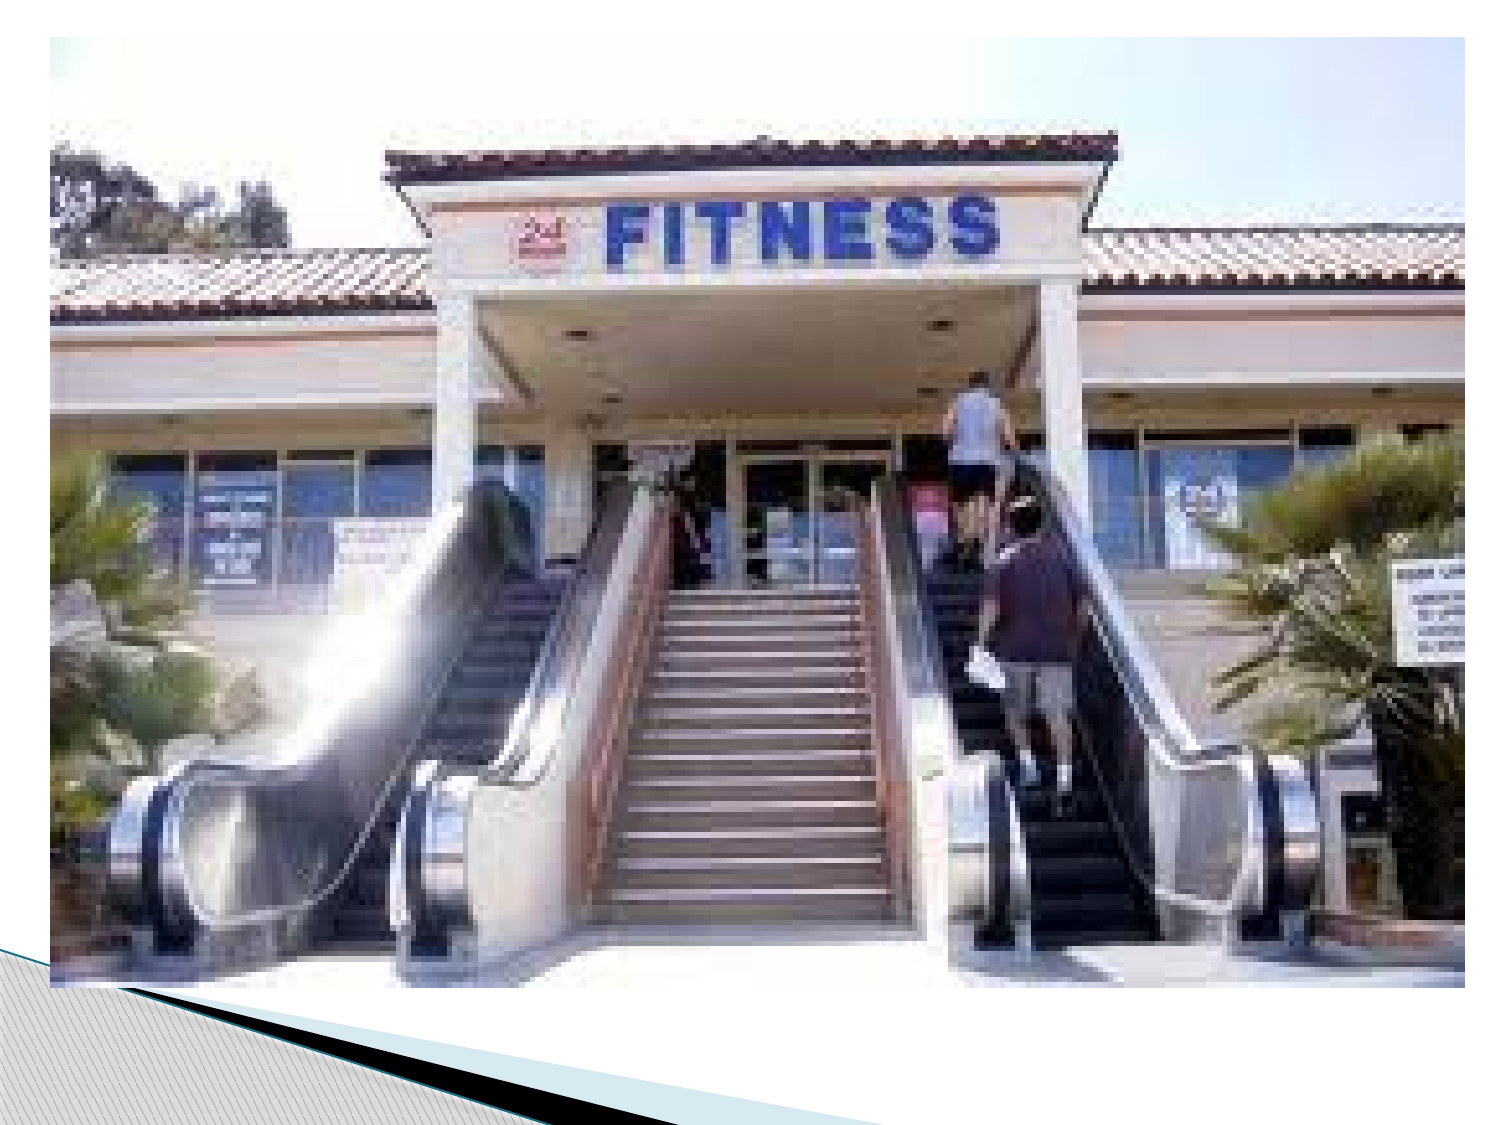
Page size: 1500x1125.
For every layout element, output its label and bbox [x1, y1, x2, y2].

list [49, 37, 1465, 988]
